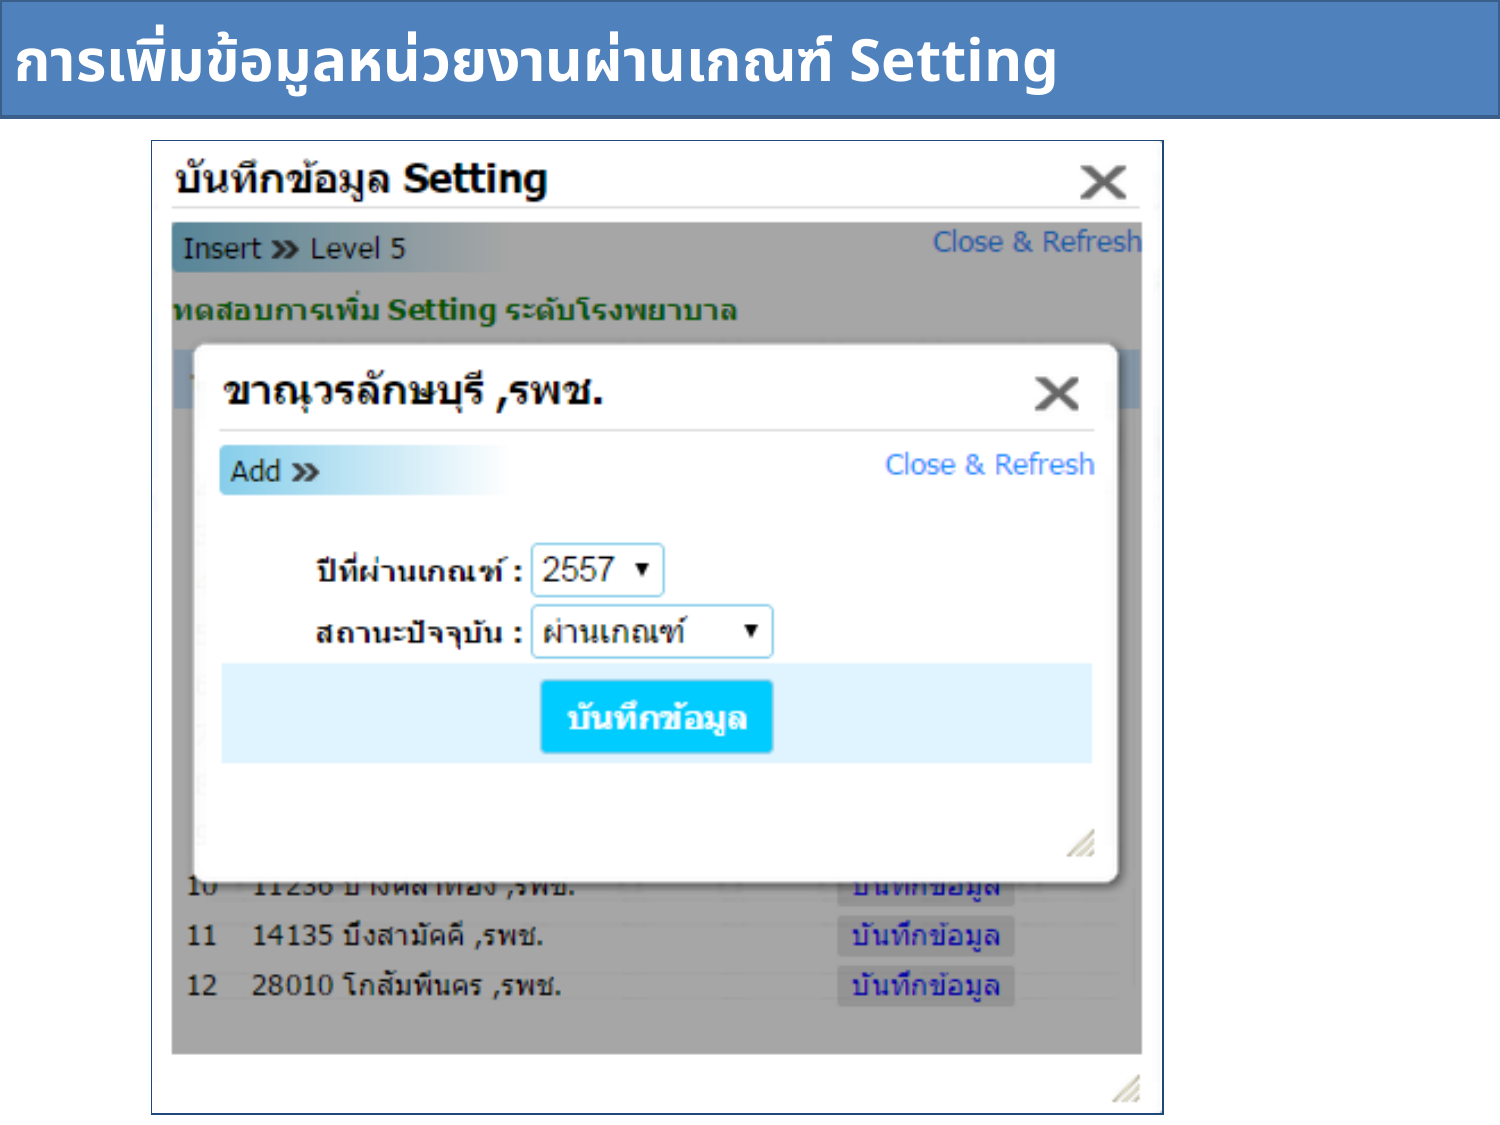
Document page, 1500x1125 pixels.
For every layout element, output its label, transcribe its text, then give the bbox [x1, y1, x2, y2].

text_box การเพิ่มข้อมูลหน่วยงานผ่านเกณฑ์ Setting [0, 0, 1500, 119]
picture [152, 141, 1163, 1114]
